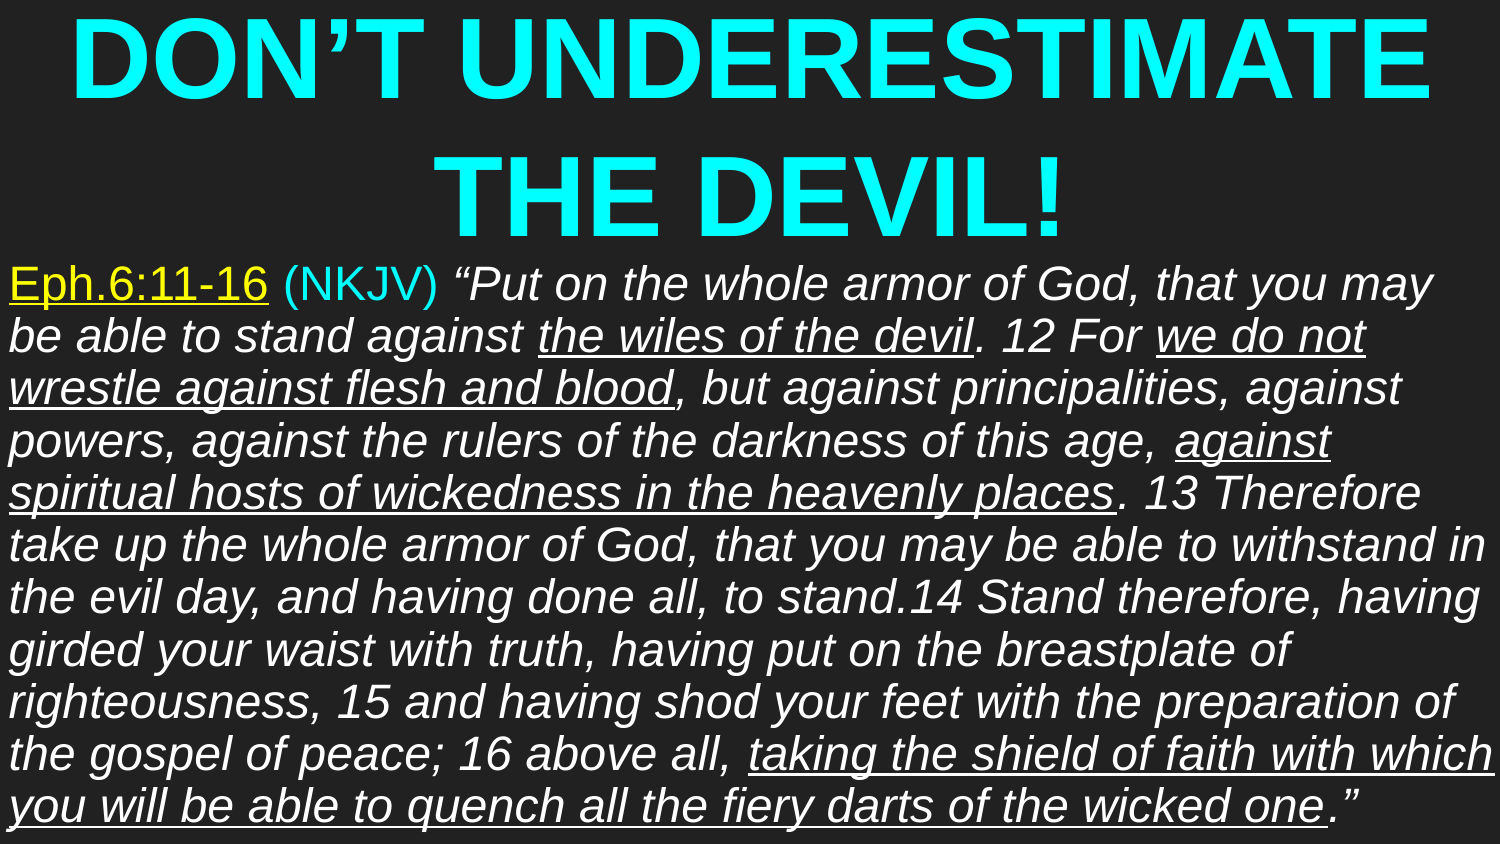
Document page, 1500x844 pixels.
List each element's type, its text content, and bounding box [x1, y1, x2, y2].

subtitle Eph.6:11-16 (NKJV) “Put on the whole armor of God, that you may be able to stand against the wiles of the devil. 12 For we do not wrestle against flesh and blood, but against principalities, against powers, against the rulers of the darkness of this age, against spiritual hosts of wickedness in the heavenly places. 13 Therefore take up the whole armor of God, that you may be able to withstand in the evil day, and having done all, to stand.14 Stand therefore, having girded your waist with truth, having put on the breastplate of righteousness, 15 and having shod your feet with the preparation of the gospel of peace; 16 above all, taking the shield of faith with which you will be able to quench all the fiery darts of the wicked one.” [0, 243, 1500, 844]
title DON’T UNDERESTIMATE THE DEVIL! [0, 0, 1500, 243]
